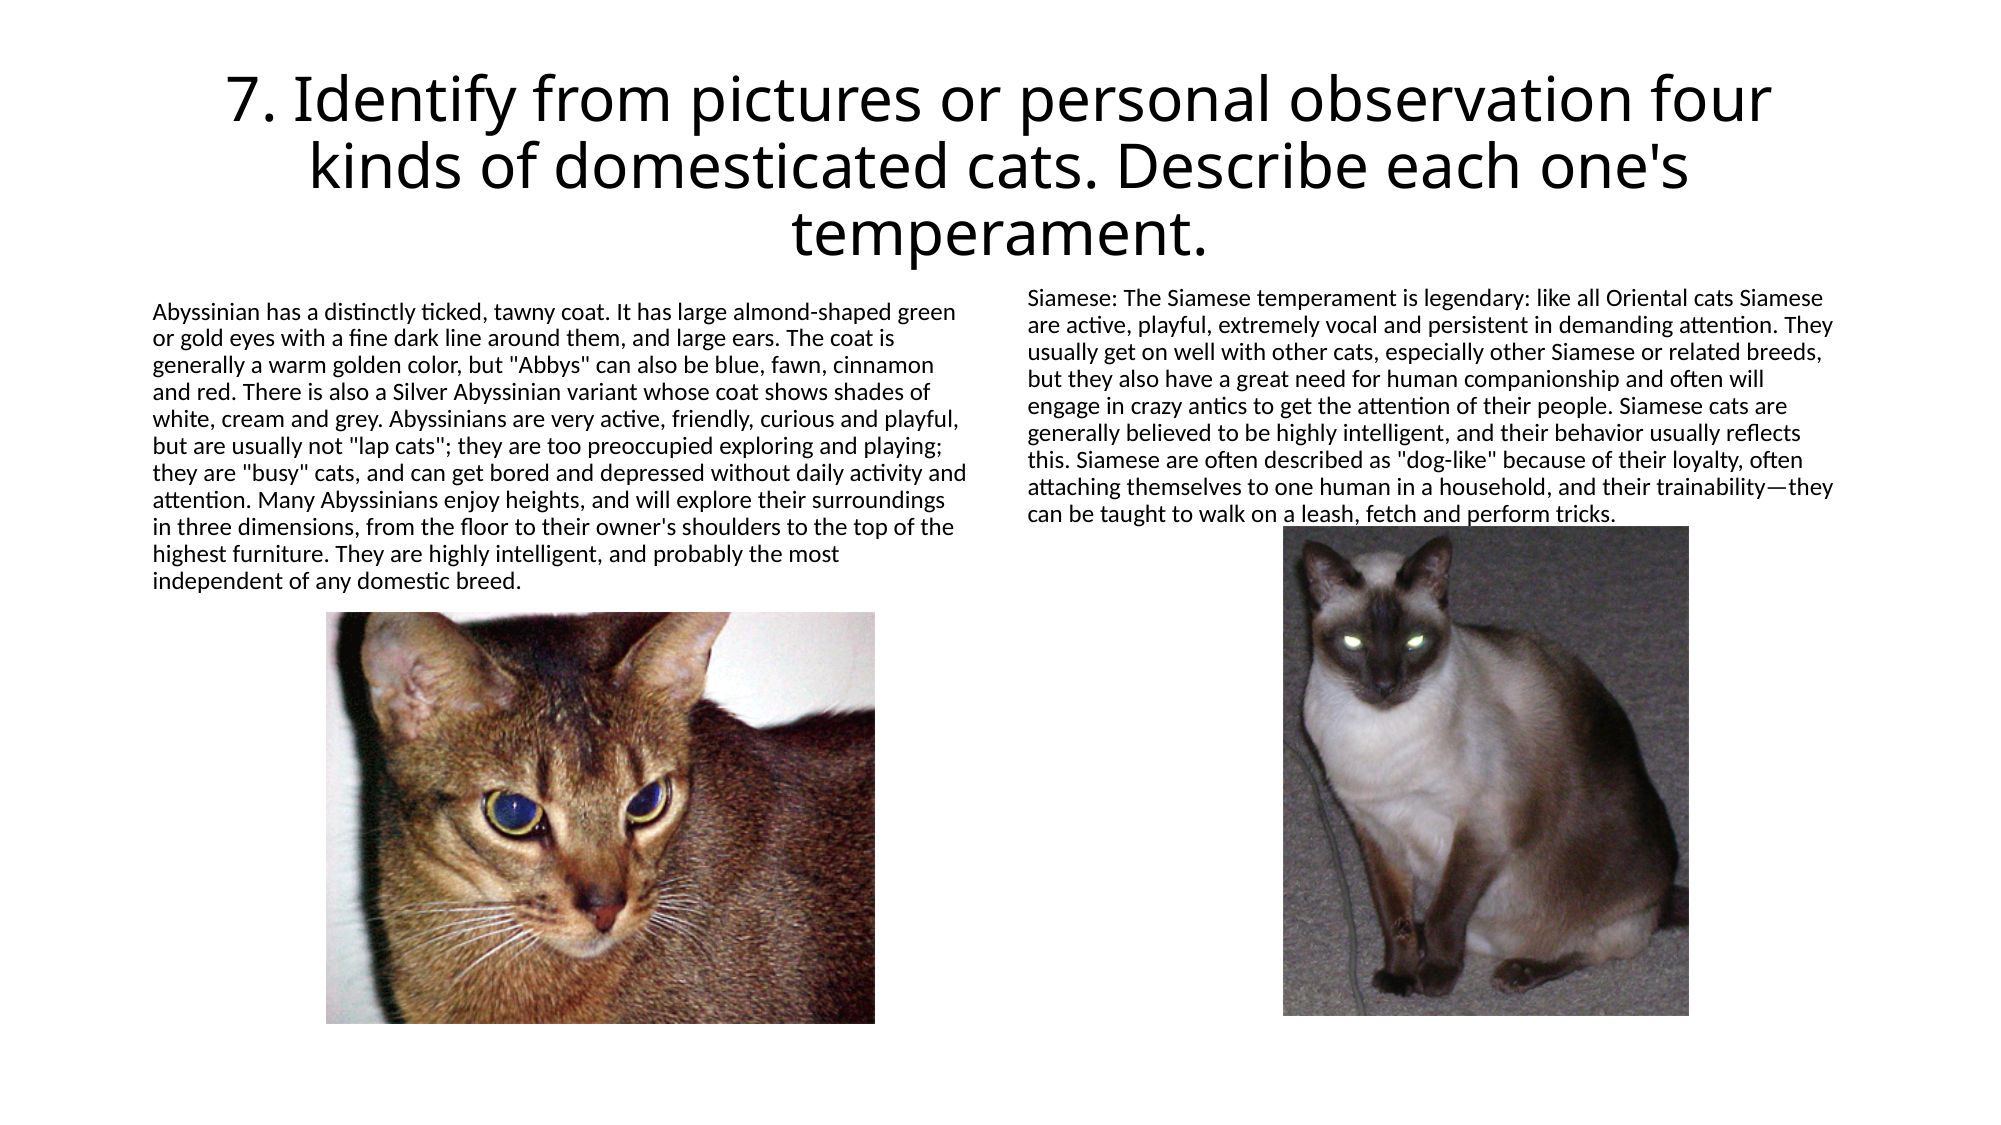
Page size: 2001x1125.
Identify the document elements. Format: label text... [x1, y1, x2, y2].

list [326, 612, 875, 1024]
list Siamese: The Siamese temperament is legendary: like all Oriental cats Siamese are active, playful, extremely vocal and persistent in demanding attention. They usually get on well with other cats, especially other Siamese or related breeds, but they also have a great need for human companionship and often will engage in crazy antics to get the attention of their people. Siamese cats are generally believed to be highly intelligent, and their behavior usually reflects this. Siamese are often described as "dog-like" because of their loyalty, often attaching themselves to one human in a household, and their trainability—they can be taught to walk on a leash, fetch and perform tricks. [1012, 275, 1859, 536]
list Abyssinian has a distinctly ticked, tawny coat. It has large almond-shaped green or gold eyes with a fine dark line around them, and large ears. The coat is generally a warm golden color, but "Abbys" can also be blue, fawn, cinnamon and red. There is also a Silver Abyssinian variant whose coat shows shades of white, cream and grey. Abyssinians are very active, friendly, curious and playful, but are usually not "lap cats"; they are too preoccupied exploring and playing; they are "busy" cats, and can get bored and depressed without daily activity and attention. Many Abyssinians enjoy heights, and will explore their surroundings in three dimensions, from the floor to their owner's shoulders to the top of the highest furniture. They are highly intelligent, and probably the most independent of any domestic breed. [137, 275, 984, 603]
title 7. Identify from pictures or personal observation four kinds of domesticated cats. Describe each one's temperament. [137, 59, 1863, 278]
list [1283, 526, 1689, 1016]
